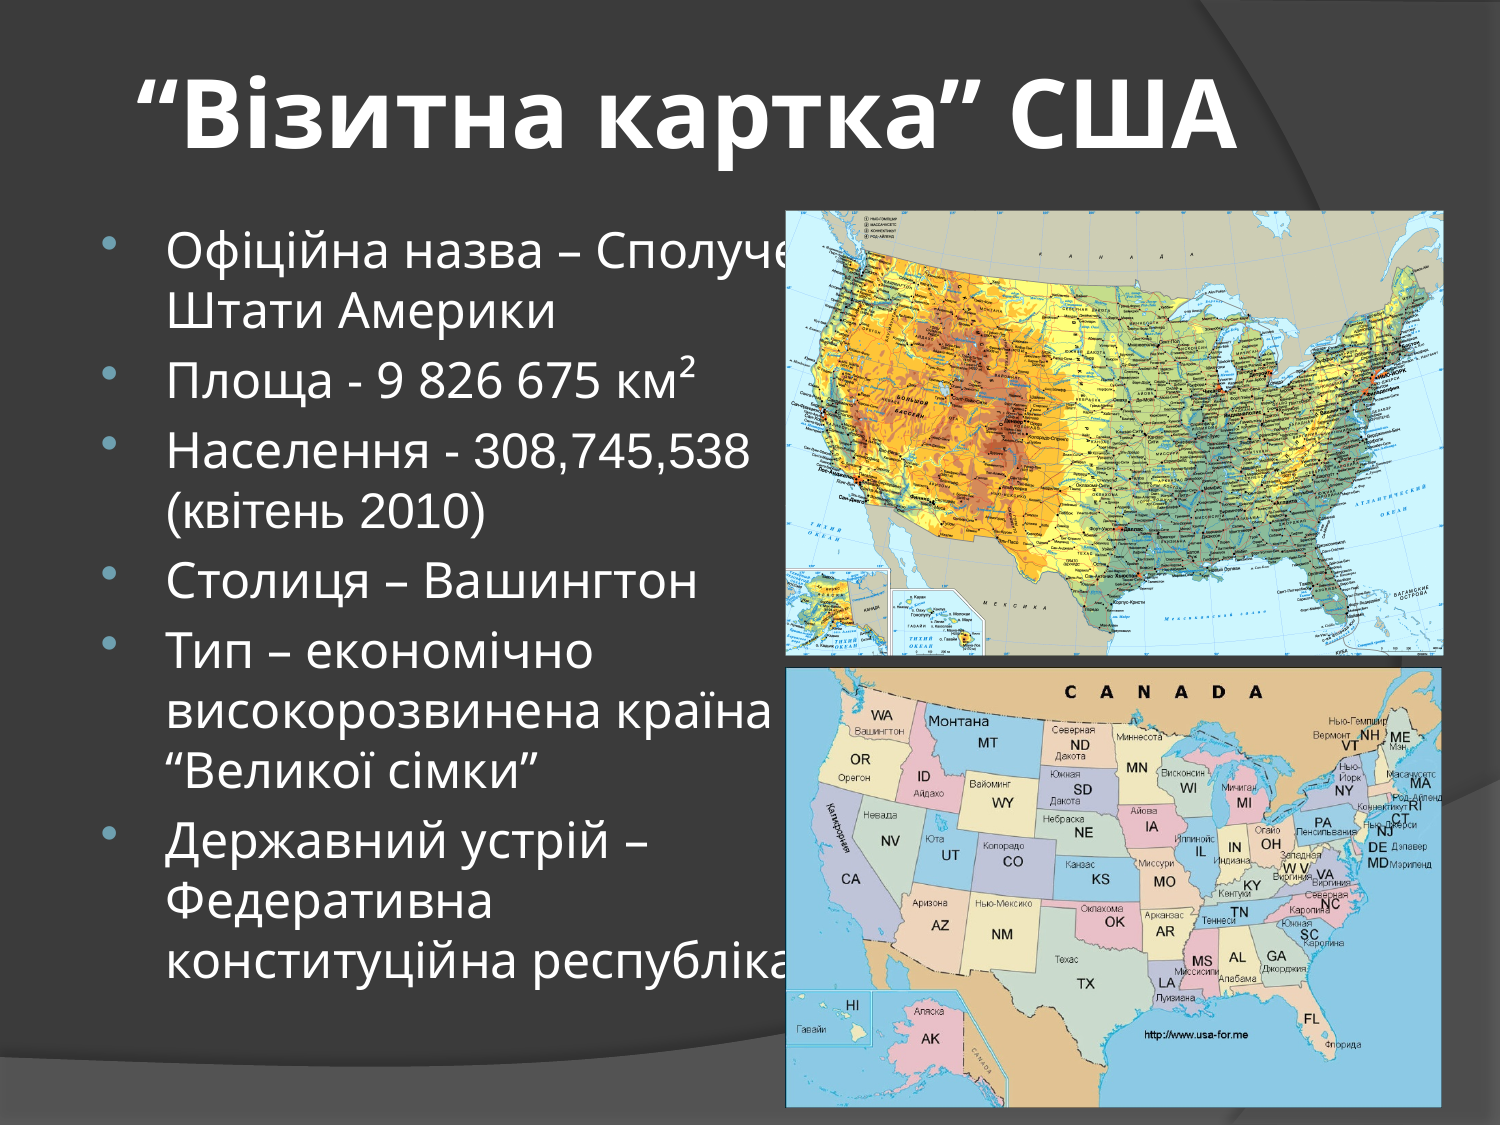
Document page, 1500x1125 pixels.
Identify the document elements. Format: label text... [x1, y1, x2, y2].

list Офіційна назва – Сполучені Штати Америки Площа - 9 826 675 км² Населення - 308,745,538 (квітень 2010) Столиця – Вашингтон Тип – економічно високорозвинена країна “Великої сімки” Державний устрій – Федеративна конституційна республіка [82, 210, 775, 1043]
picture [784, 210, 1444, 656]
title “Візитна картка” США [75, 45, 1300, 176]
picture [784, 667, 1442, 1108]
